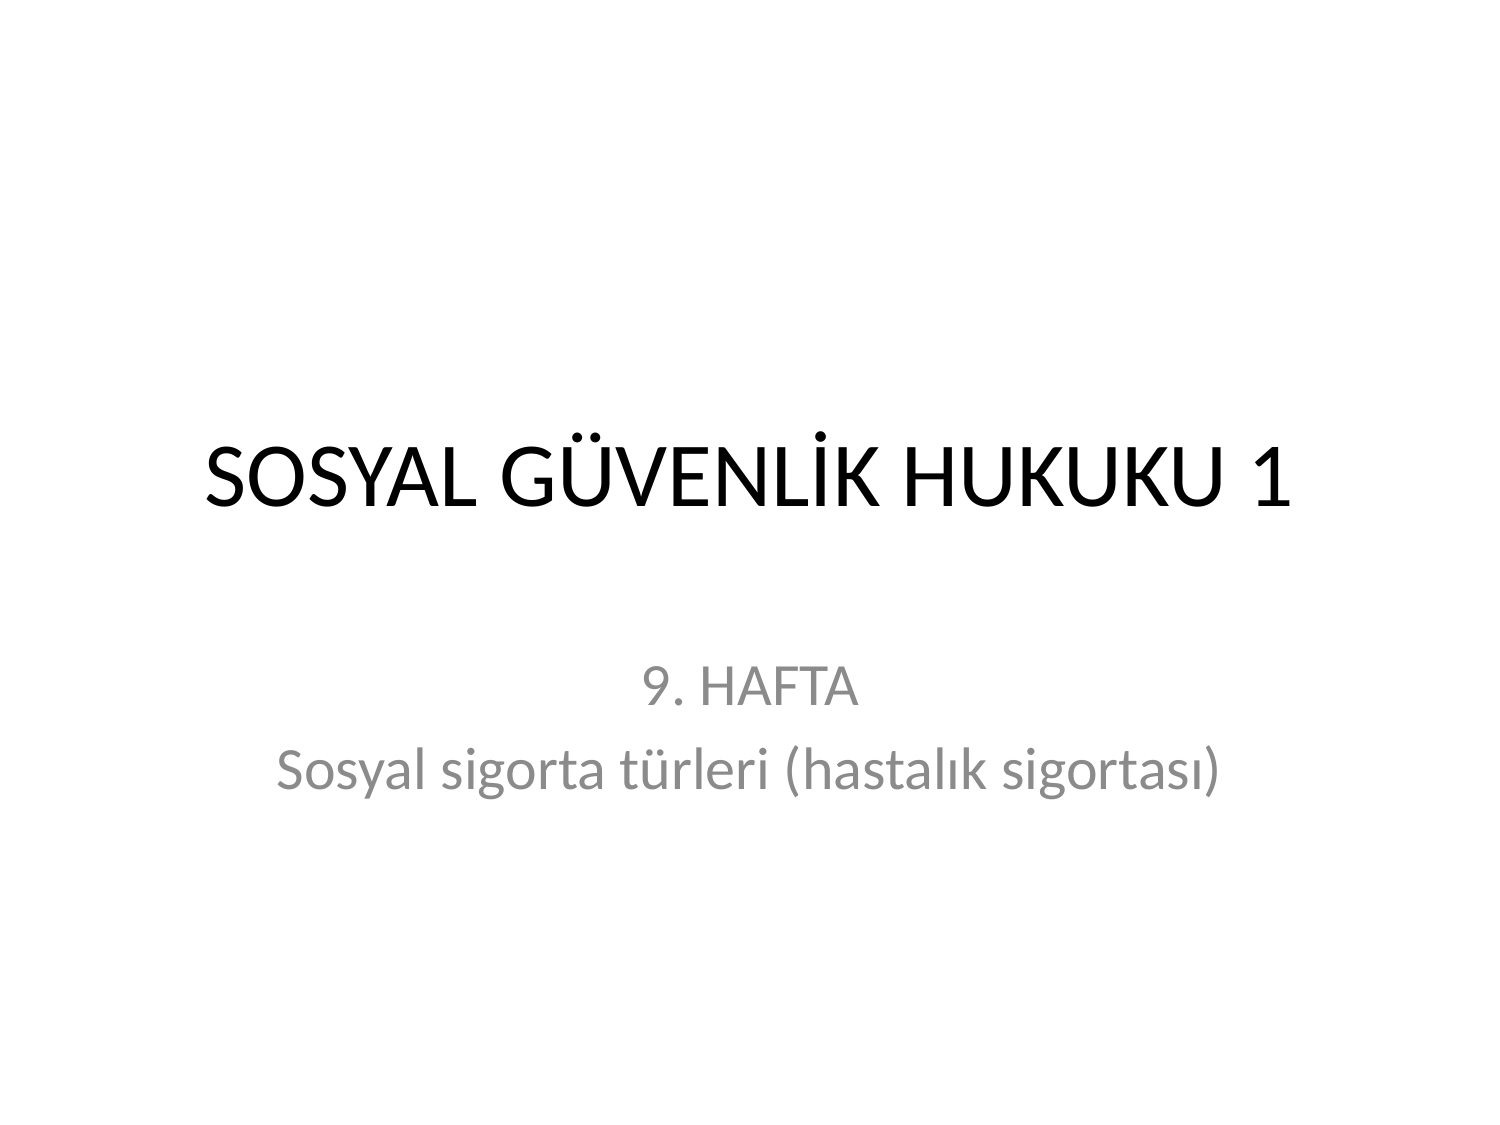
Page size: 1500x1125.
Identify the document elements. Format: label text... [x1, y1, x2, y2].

title SOSYAL GÜVENLİK HUKUKU 1 [112, 349, 1388, 591]
subtitle 9. HAFTA Sosyal sigorta türleri (hastalık sigortası) [225, 637, 1275, 925]
